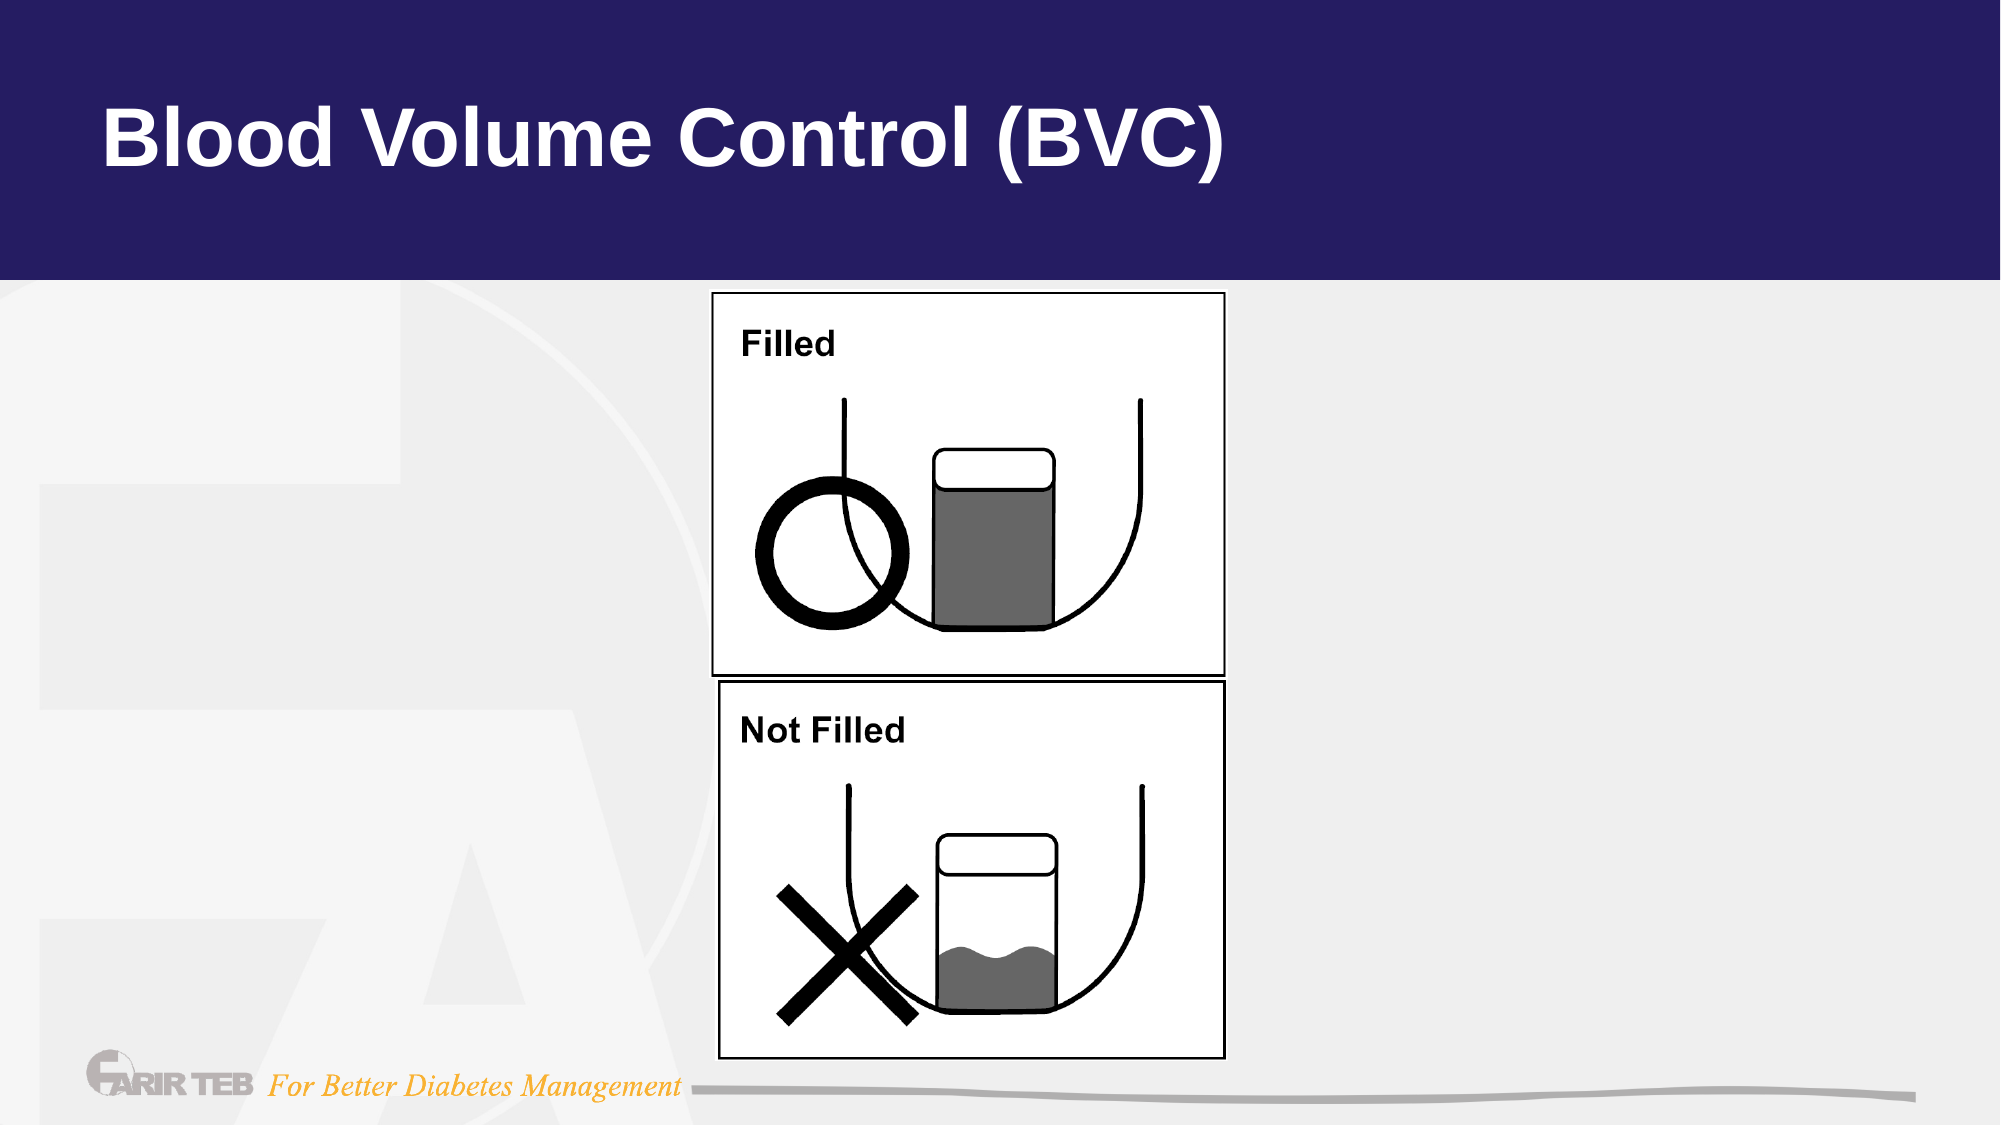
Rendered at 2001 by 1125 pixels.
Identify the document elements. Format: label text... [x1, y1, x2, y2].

title Blood Volume Control (BVC) [86, 30, 1914, 249]
picture [0, 280, 2000, 1125]
